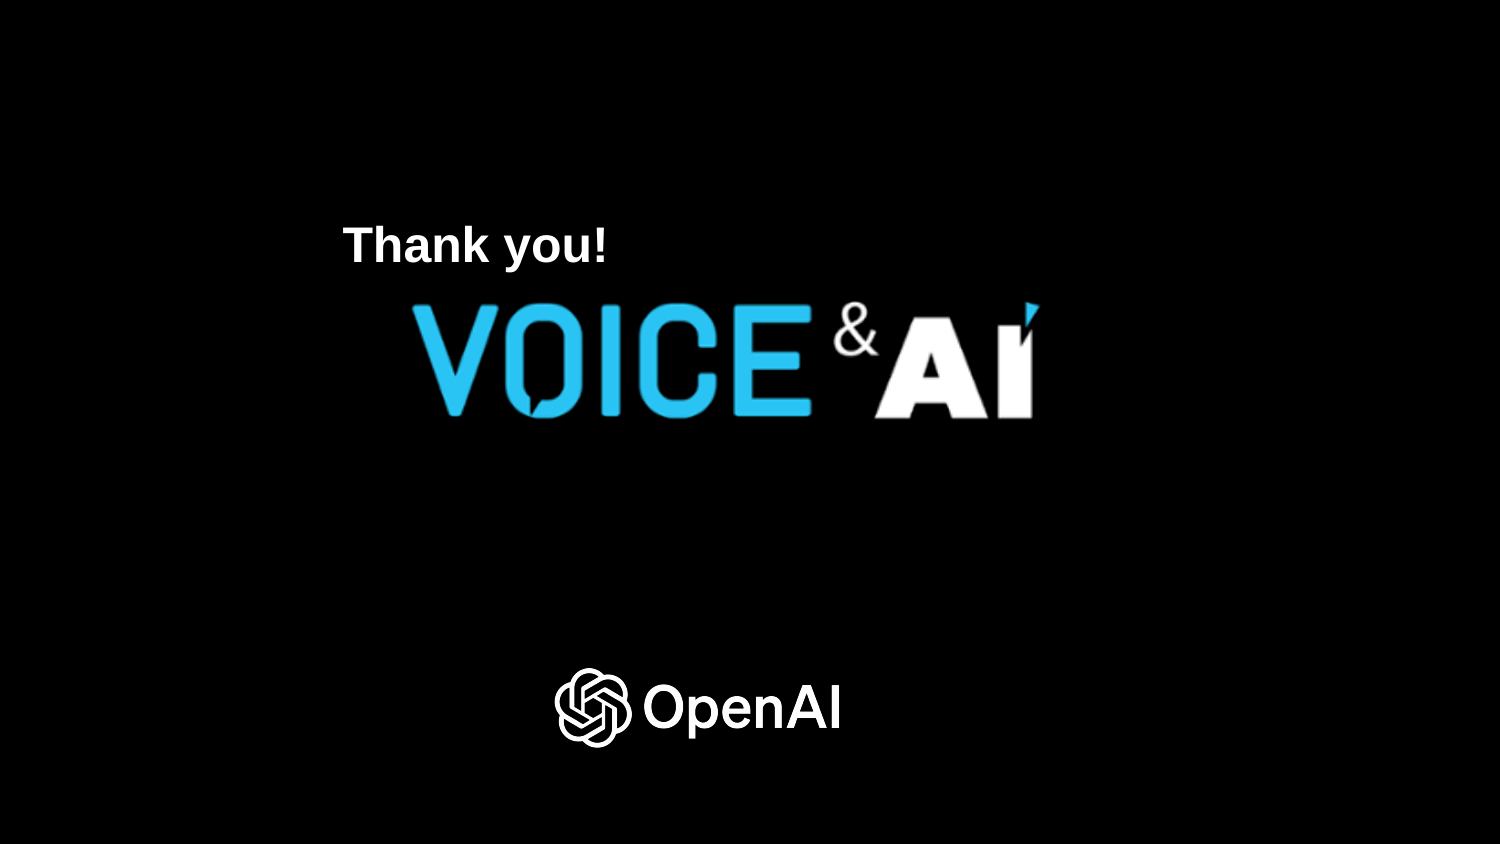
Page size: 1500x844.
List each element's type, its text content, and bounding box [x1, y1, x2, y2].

picture [553, 668, 844, 748]
picture [411, 301, 1042, 423]
title Thank you! [342, 221, 614, 279]
